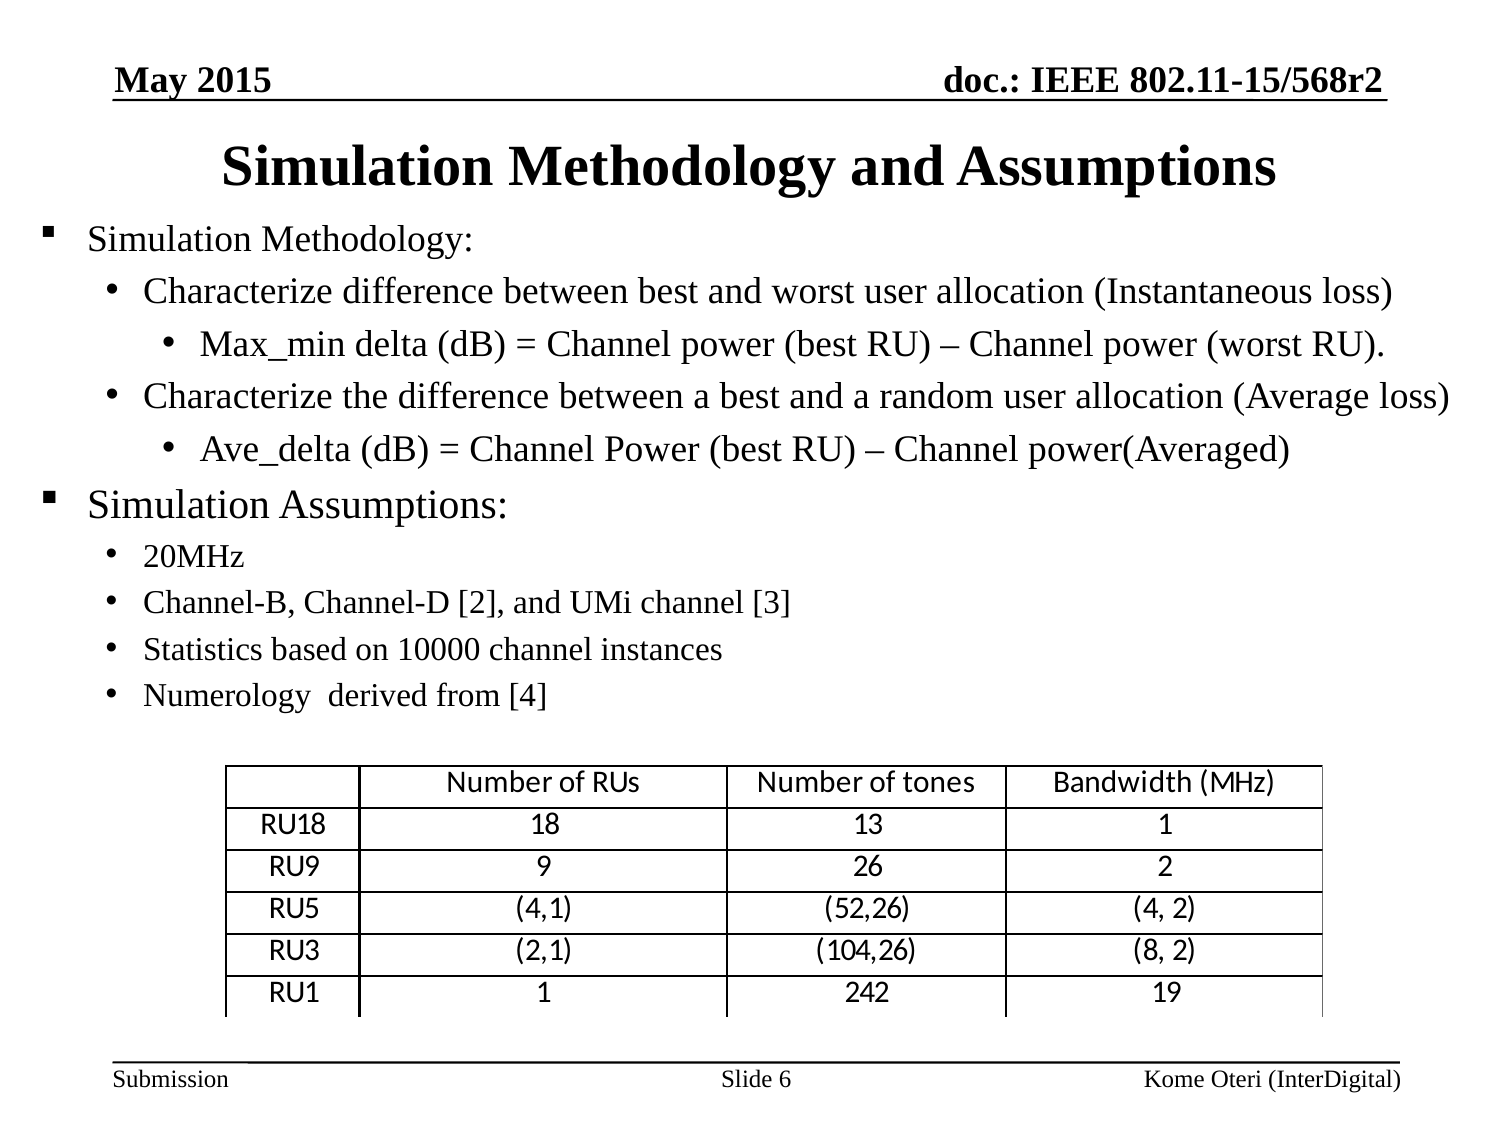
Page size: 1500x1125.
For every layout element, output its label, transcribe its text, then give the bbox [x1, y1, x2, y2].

slide_number Slide 6 [712, 1061, 800, 1093]
title Simulation Methodology and Assumptions [112, 112, 1388, 206]
text_box Simulation Methodology: Characterize difference between best and worst user allocation (Instantaneous loss) Max_min delta (dB) = Channel power (best RU) – Channel power (worst RU). Characterize the difference between a best and a random user allocation (Average loss) Ave_delta (dB) = Channel Power (best RU) – Channel power(Averaged) Simulation Assumptions: 20MHz Channel-B, Channel-D [2], and UMi channel [3] Statistics based on 10000 channel instances Numerology derived from [4] [0, 206, 1475, 507]
footer Kome Oteri (InterDigital) [1139, 1061, 1402, 1093]
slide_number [114, 54, 309, 101]
picture [224, 764, 1325, 1020]
